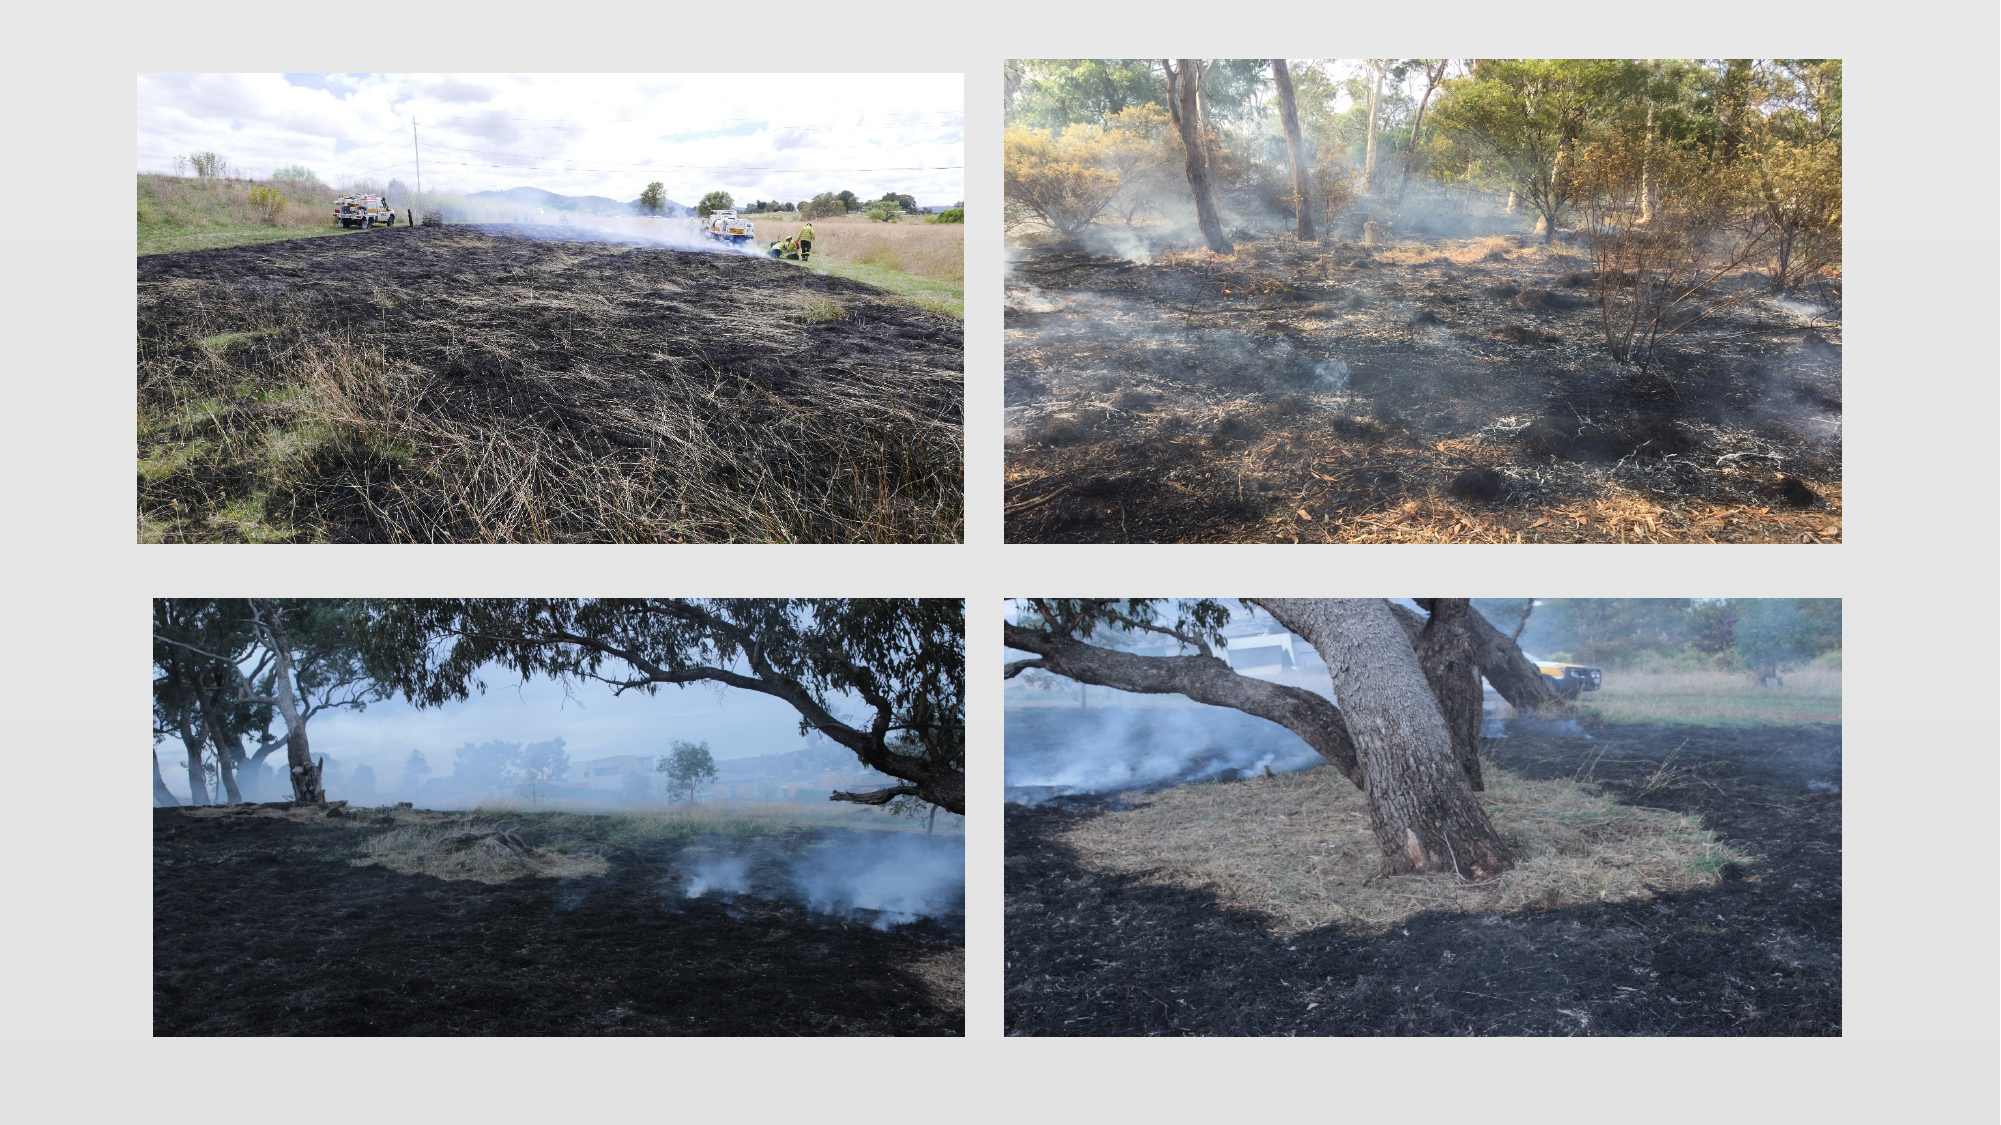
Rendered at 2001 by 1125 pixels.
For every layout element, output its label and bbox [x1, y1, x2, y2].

list [153, 598, 964, 1037]
picture [1004, 59, 1842, 544]
picture [137, 73, 964, 544]
picture [1004, 598, 1842, 1037]
